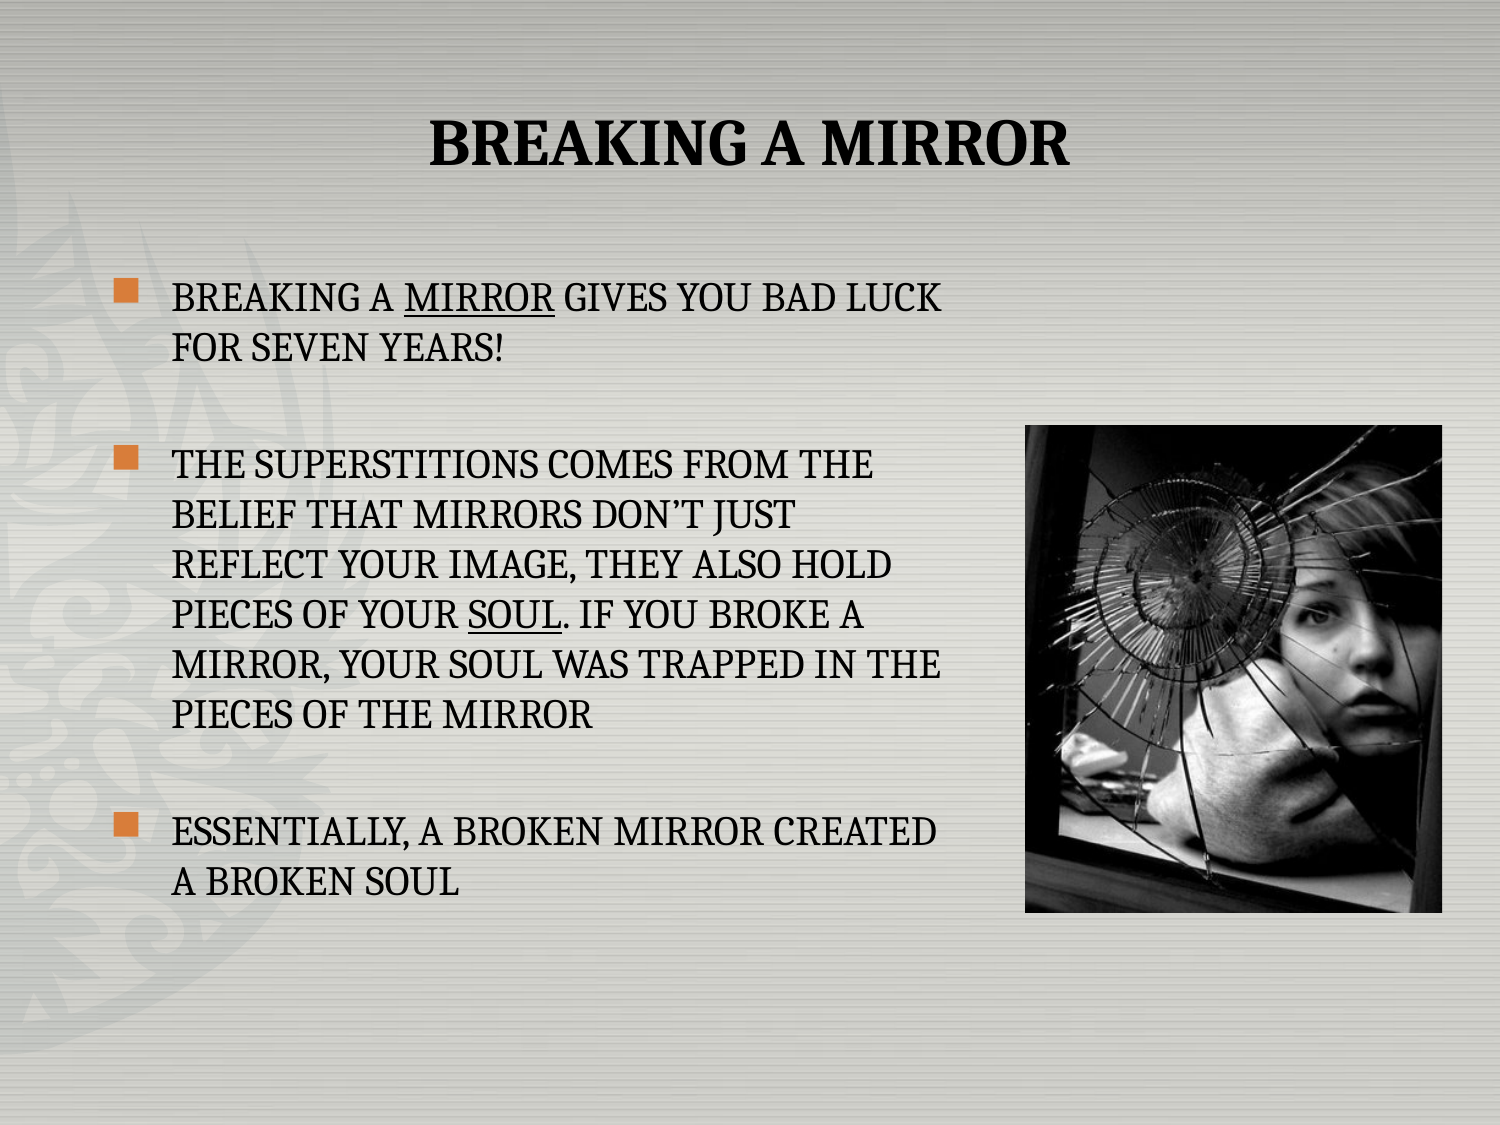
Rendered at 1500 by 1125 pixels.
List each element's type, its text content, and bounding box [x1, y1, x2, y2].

picture [1024, 424, 1443, 913]
title BREAKING A MIRROR [75, 45, 1425, 233]
list BREAKING A MIRROR GIVES YOU BAD LUCK FOR SEVEN YEARS! THE SUPERSTITIONS COMES FROM THE BELIEF THAT MIRRORS DON’T JUST REFLECT YOUR IMAGE, THEY ALSO HOLD PIECES OF YOUR SOUL. IF YOU BROKE A MIRROR, YOUR SOUL WAS TRAPPED IN THE PIECES OF THE MIRROR ESSENTIALLY, A BROKEN MIRROR CREATED A BROKEN SOUL [99, 262, 963, 938]
